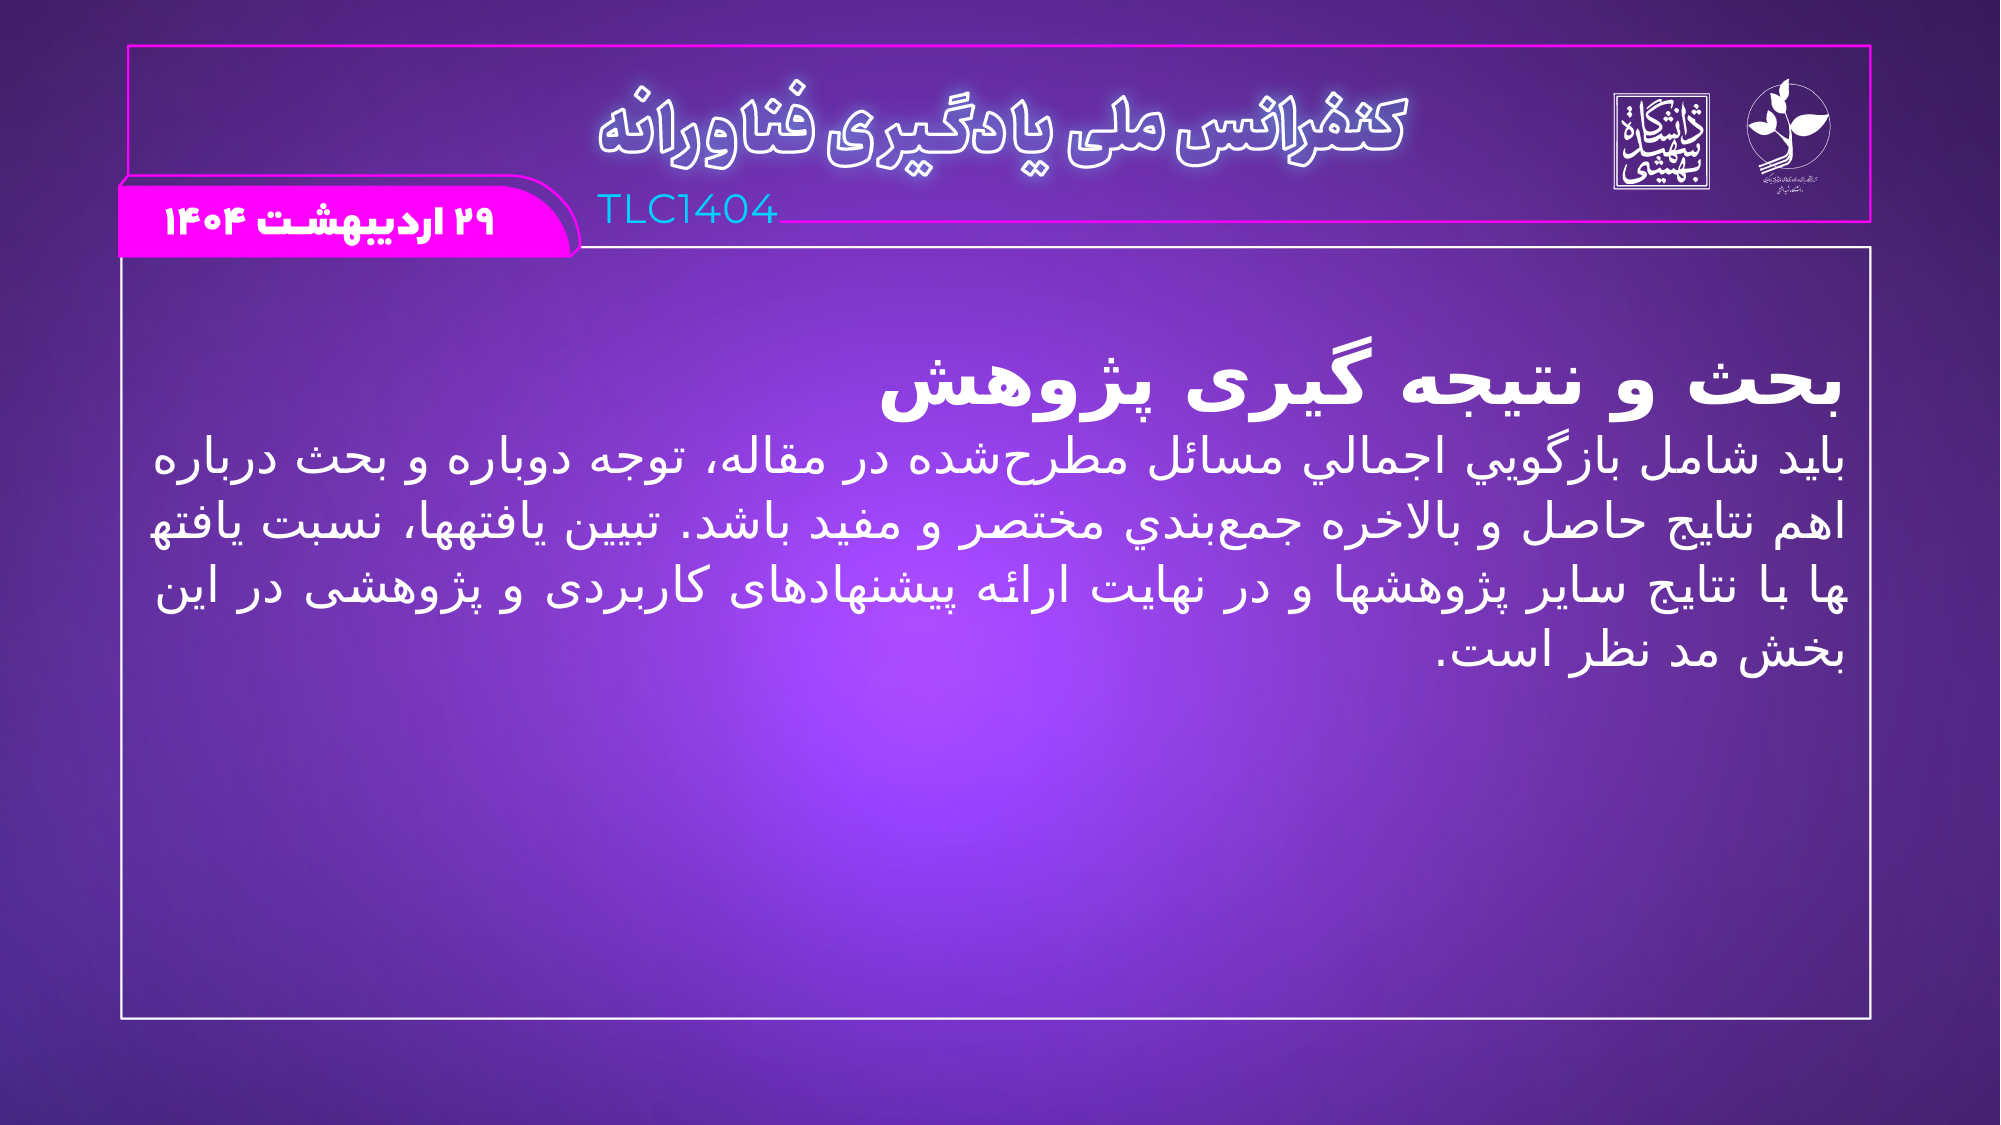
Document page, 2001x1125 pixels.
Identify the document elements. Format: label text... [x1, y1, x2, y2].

text_box بحث و نتیجه گیری پژوهش بايد شامل بازگويي اجمالي مسائل مطرح‌شده در مقاله، توجه دوباره و بحث درباره اهم نتایج حاصل و بالاخره جمع‌بندي مختصر و مفيد باشد. تبیین یافته­ها، نسبت یافته­ها با نتایج سایر پژوهش­ها و در نهایت ارائه پیشنهادهای کاربردی و پژوهشی در این بخش مد نظر است. [137, 277, 1863, 684]
picture [0, 0, 2000, 1125]
